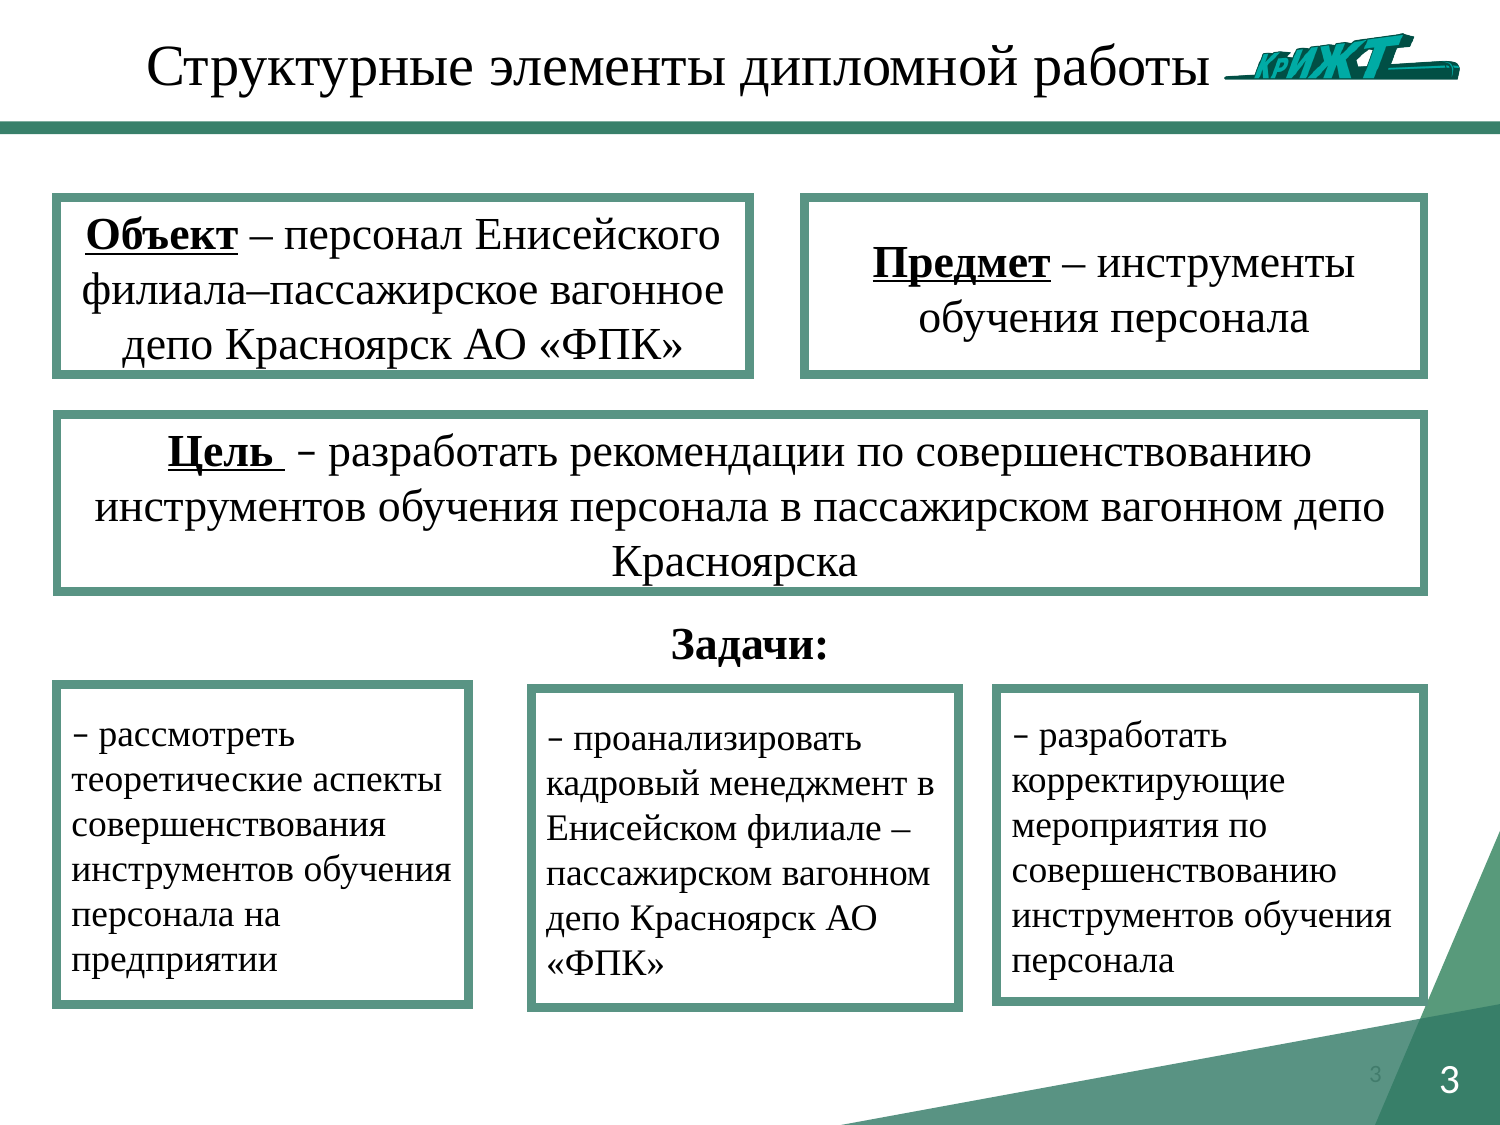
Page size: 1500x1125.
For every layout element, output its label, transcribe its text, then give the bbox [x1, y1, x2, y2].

text_box – проанализировать кадровый менеджмент в Енисейском филиале – пассажирском вагонном депо Красноярск АО «ФПК» [530, 687, 959, 1009]
picture [1224, 33, 1460, 80]
text_box [0, 120, 1500, 135]
text_box Объект – персонал Енисейского филиала–пассажирское вагонное депо Красноярск АО «ФПК» [56, 197, 751, 376]
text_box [828, 827, 1500, 1125]
text_box Цель – разработать рекомендации по совершенствованию инструментов обучения персонала в пассажирском вагонном депо Красноярска [56, 413, 1425, 592]
text_box Структурные элементы дипломной работы [56, 20, 1300, 105]
text_box – разработать корректирующие мероприятия по совершенствованию инструментов обучения персонала [996, 688, 1425, 827]
text_box – рассмотреть теоретические аспекты совершенствования инструментов обучения персонала на предприятии [56, 683, 470, 1005]
text_box Задачи: [374, 606, 1126, 676]
text_box Предмет – инструменты обучения персонала [803, 197, 1425, 376]
